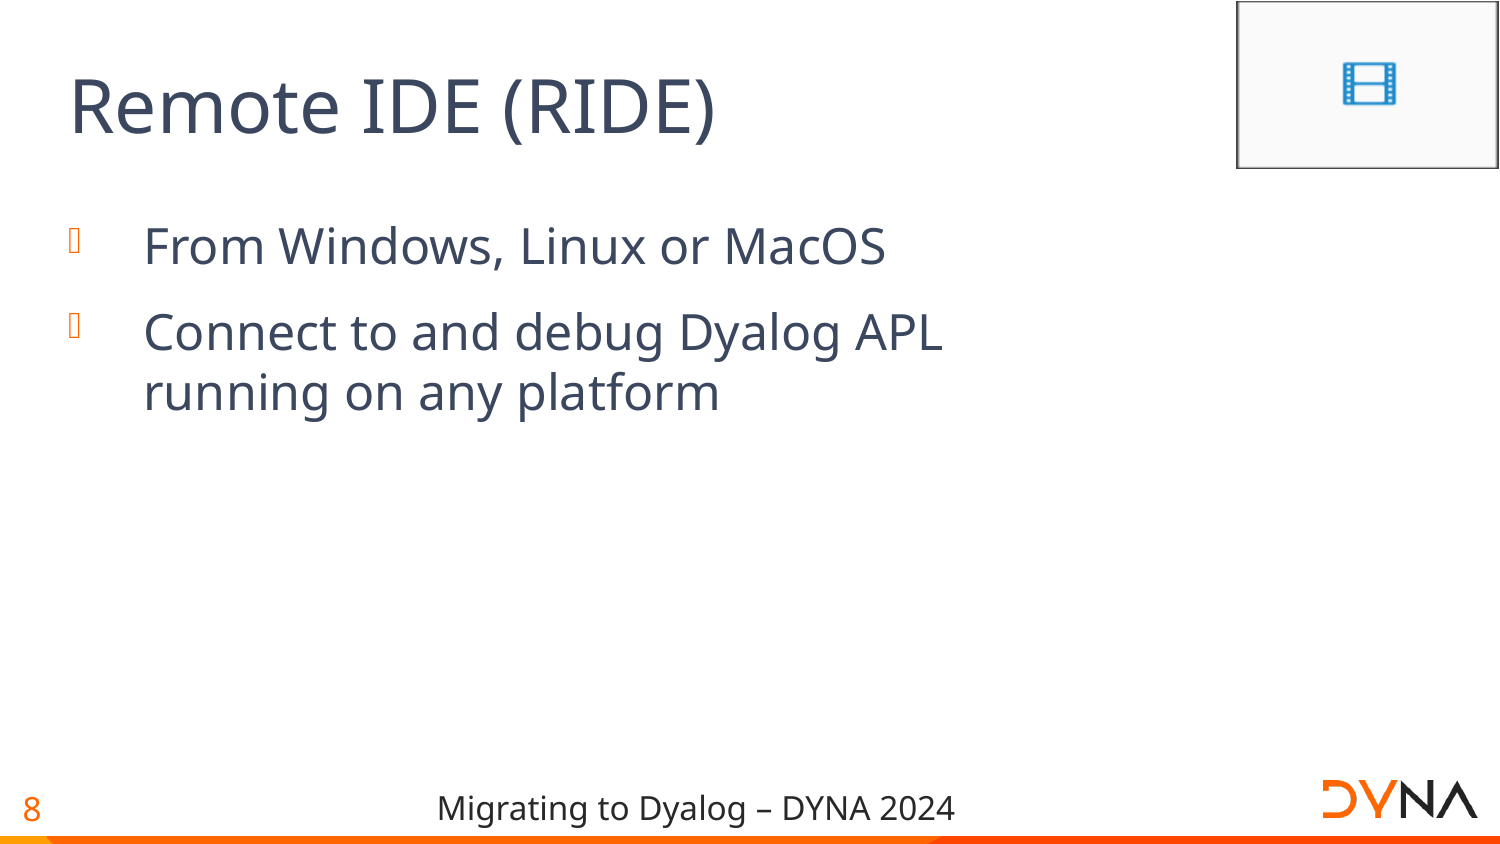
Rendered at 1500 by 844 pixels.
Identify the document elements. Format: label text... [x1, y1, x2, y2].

picture [1323, 780, 1478, 818]
title Remote IDE (RIDE) [53, 43, 1209, 157]
list From Windows, Linux or MacOS Connect to and debug Dyalog APL running on any platform [53, 207, 1053, 740]
picture [0, 836, 1500, 844]
